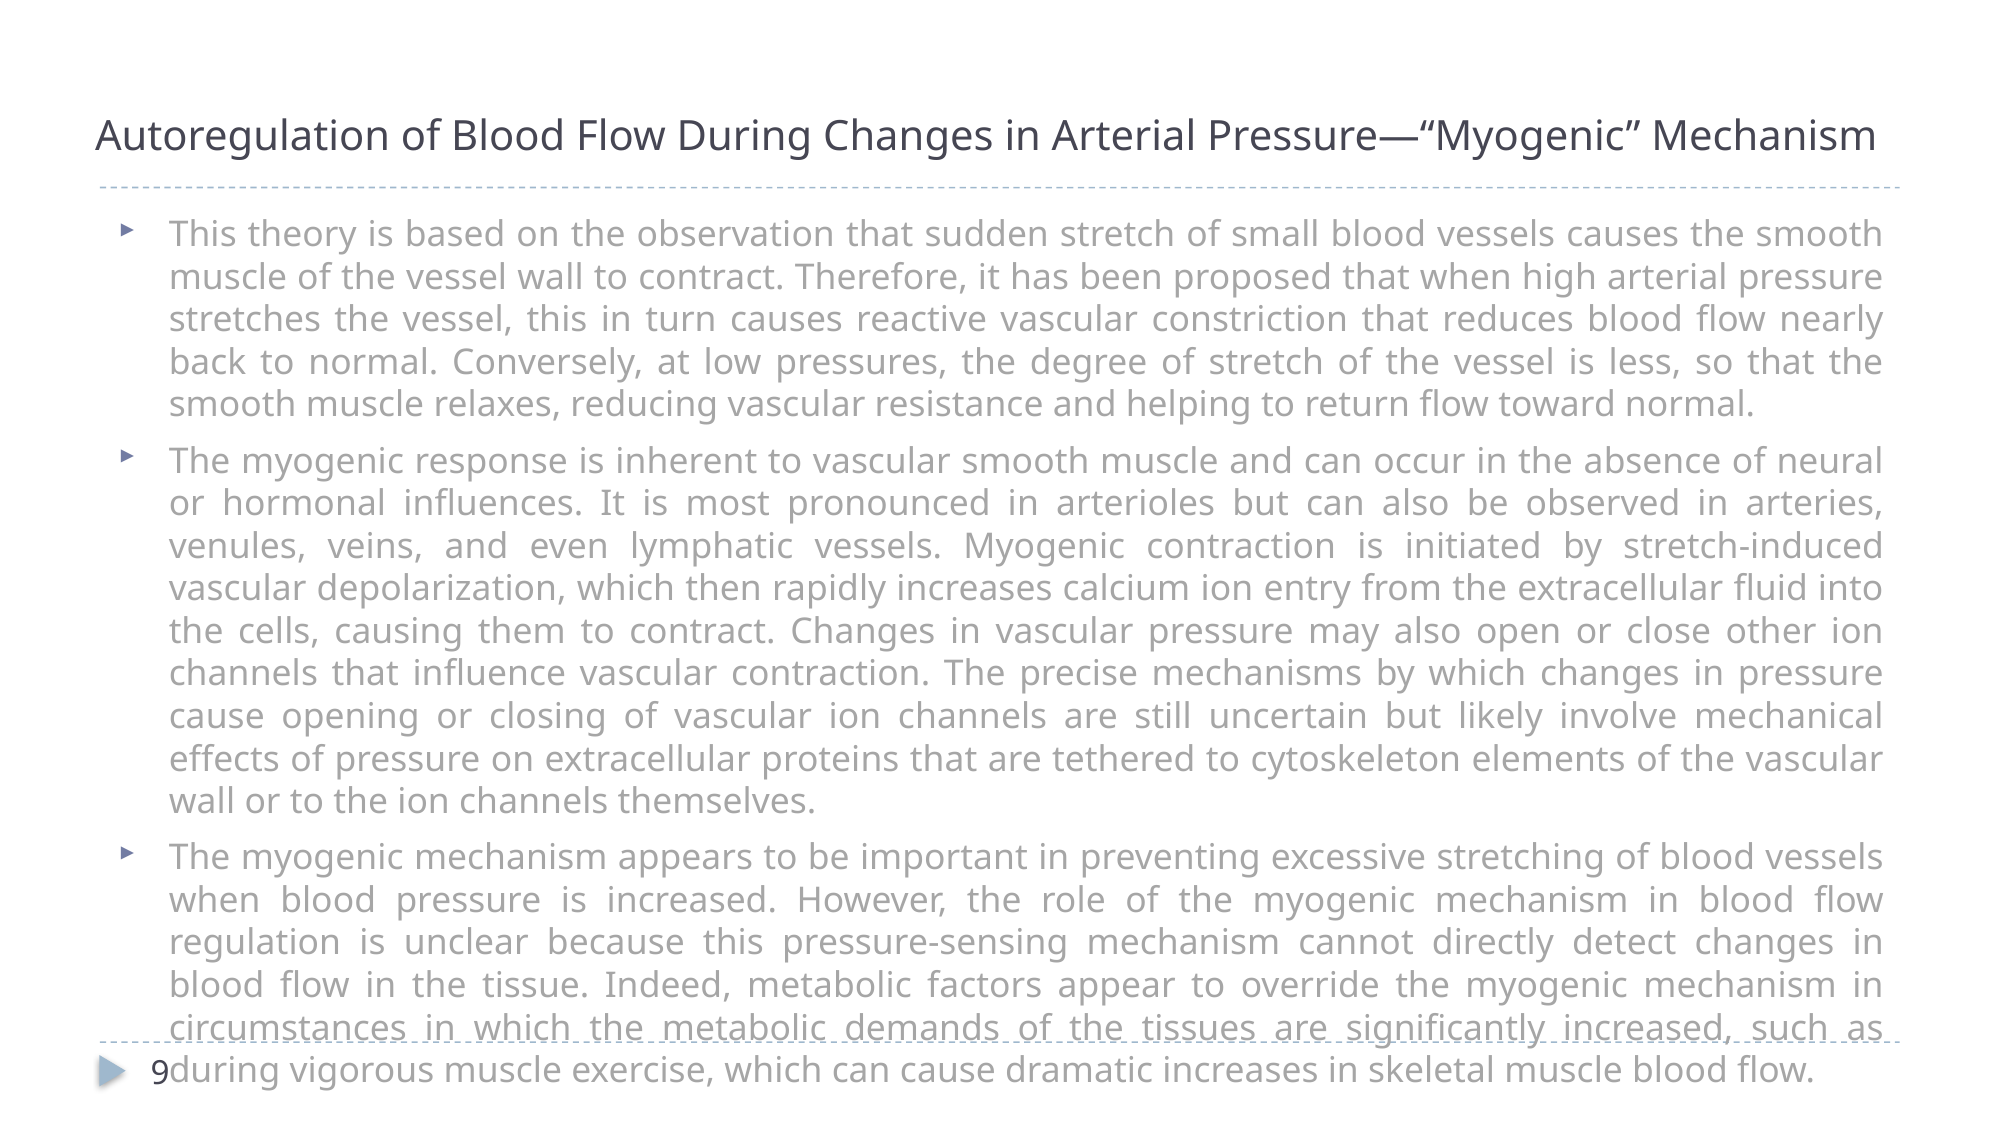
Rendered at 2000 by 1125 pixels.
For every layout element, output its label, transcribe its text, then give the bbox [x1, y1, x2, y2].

list This theory is based on the observation that sudden stretch of small blood vessels causes the smooth muscle of the vessel wall to contract. Therefore, it has been proposed that when high arterial pressure stretches the vessel, this in turn causes reactive vascular constriction that reduces blood flow nearly back to normal. Conversely, at low pressures, the degree of stretch of the vessel is less, so that the smooth muscle relaxes, reducing vascular resistance and helping to return flow toward normal. The myogenic response is inherent to vascular smooth muscle and can occur in the absence of neural or hormonal influences. It is most pronounced in arterioles but can also be observed in arteries, venules, veins, and even lymphatic vessels. Myogenic contraction is initiated by stretch-induced vascular depolarization, which then rapidly increases calcium ion entry from the extracellular fluid into the cells, causing them to contract. Changes in vascular pressure may also open or close other ion channels that influence vascular contraction. The precise mechanisms by which changes in pressure cause opening or closing of vascular ion channels are still uncertain but likely involve mechanical effects of pressure on extracellular proteins that are tethered to cytoskeleton elements of the vascular wall or to the ion channels themselves. The myogenic mechanism appears to be important in preventing excessive stretching of blood vessels when blood pressure is increased. However, the role of the myogenic mechanism in blood flow regulation is unclear because this pressure-sensing mechanism cannot directly detect changes in blood flow in the tissue. Indeed, metabolic factors appear to override the myogenic mechanism in circumstances in which the metabolic demands of the tissues are significantly increased, such as during vigorous muscle exercise, which can cause dramatic increases in skeletal muscle blood flow. [101, 203, 1902, 1014]
slide_number 9 [133, 1042, 568, 1103]
title Autoregulation of Blood Flow During Changes in Arterial Pressure—“Myogenic” Mechanism [78, 5, 1978, 168]
